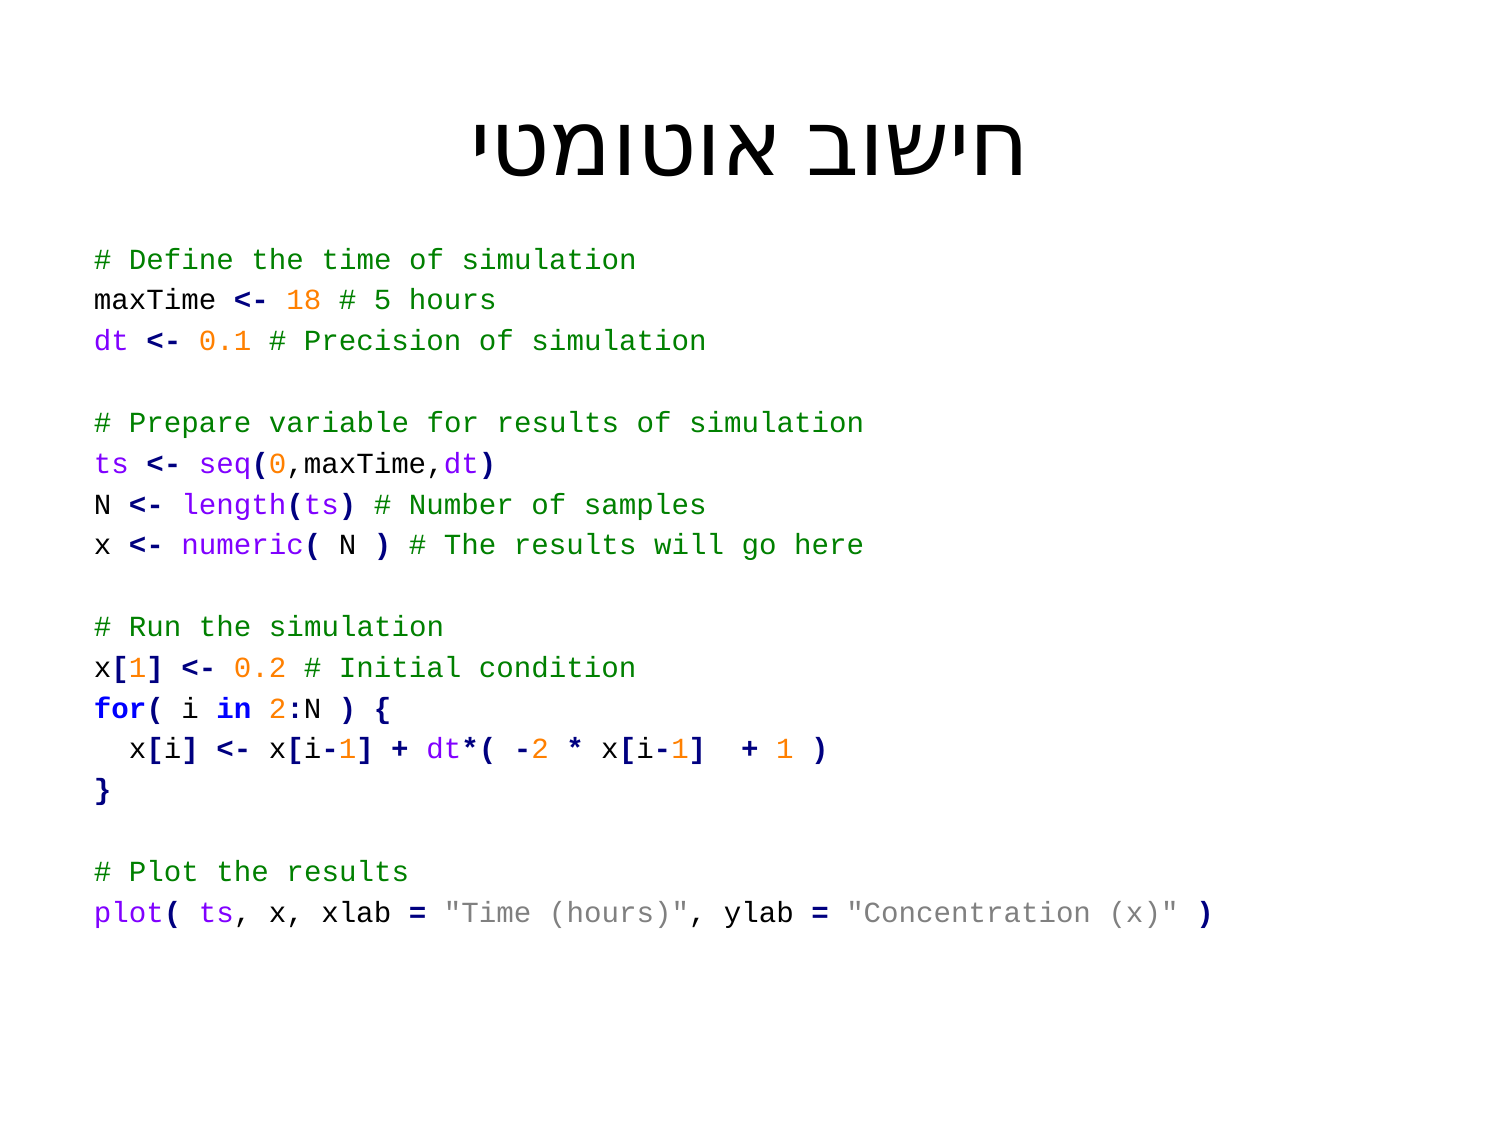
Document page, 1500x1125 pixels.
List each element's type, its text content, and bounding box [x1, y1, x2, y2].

title חישוב אוטומטי [75, 45, 1425, 233]
list # Define the time of simulation maxTime <- 18 # 5 hours dt <- 0.1 # Precision of simulation # Prepare variable for results of simulation ts <- seq(0,maxTime,dt) N <- length(ts) # Number of samples x <- numeric( N ) # The results will go here # Run the simulation x[1] <- 0.2 # Initial condition for( i in 2:N ) { x[i] <- x[i-1] + dt*( -2 * x[i-1] + 1 ) } # Plot the results plot( ts, x, xlab = "Time (hours)", ylab = "Concentration (x)" ) [78, 232, 1429, 975]
